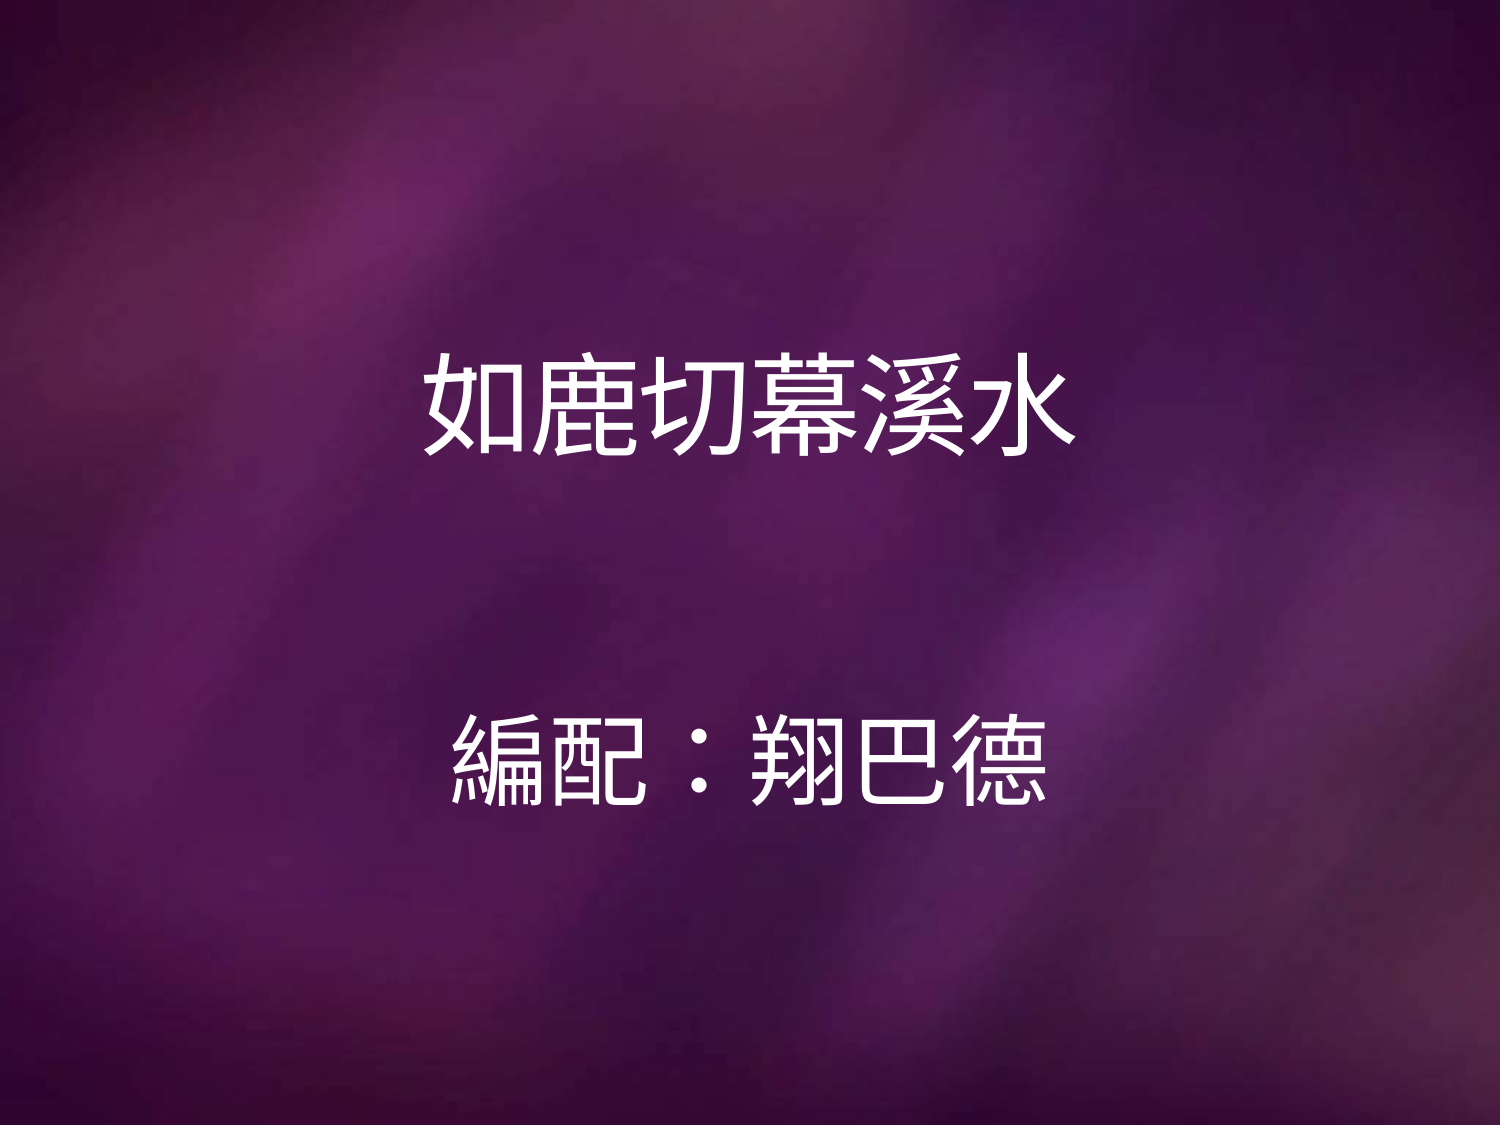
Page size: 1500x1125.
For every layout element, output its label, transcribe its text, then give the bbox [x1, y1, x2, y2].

subtitle 編配：翔巴德 [119, 712, 1380, 825]
picture [0, 0, 1500, 1125]
title 如鹿切幕溪水 [119, 350, 1380, 563]
